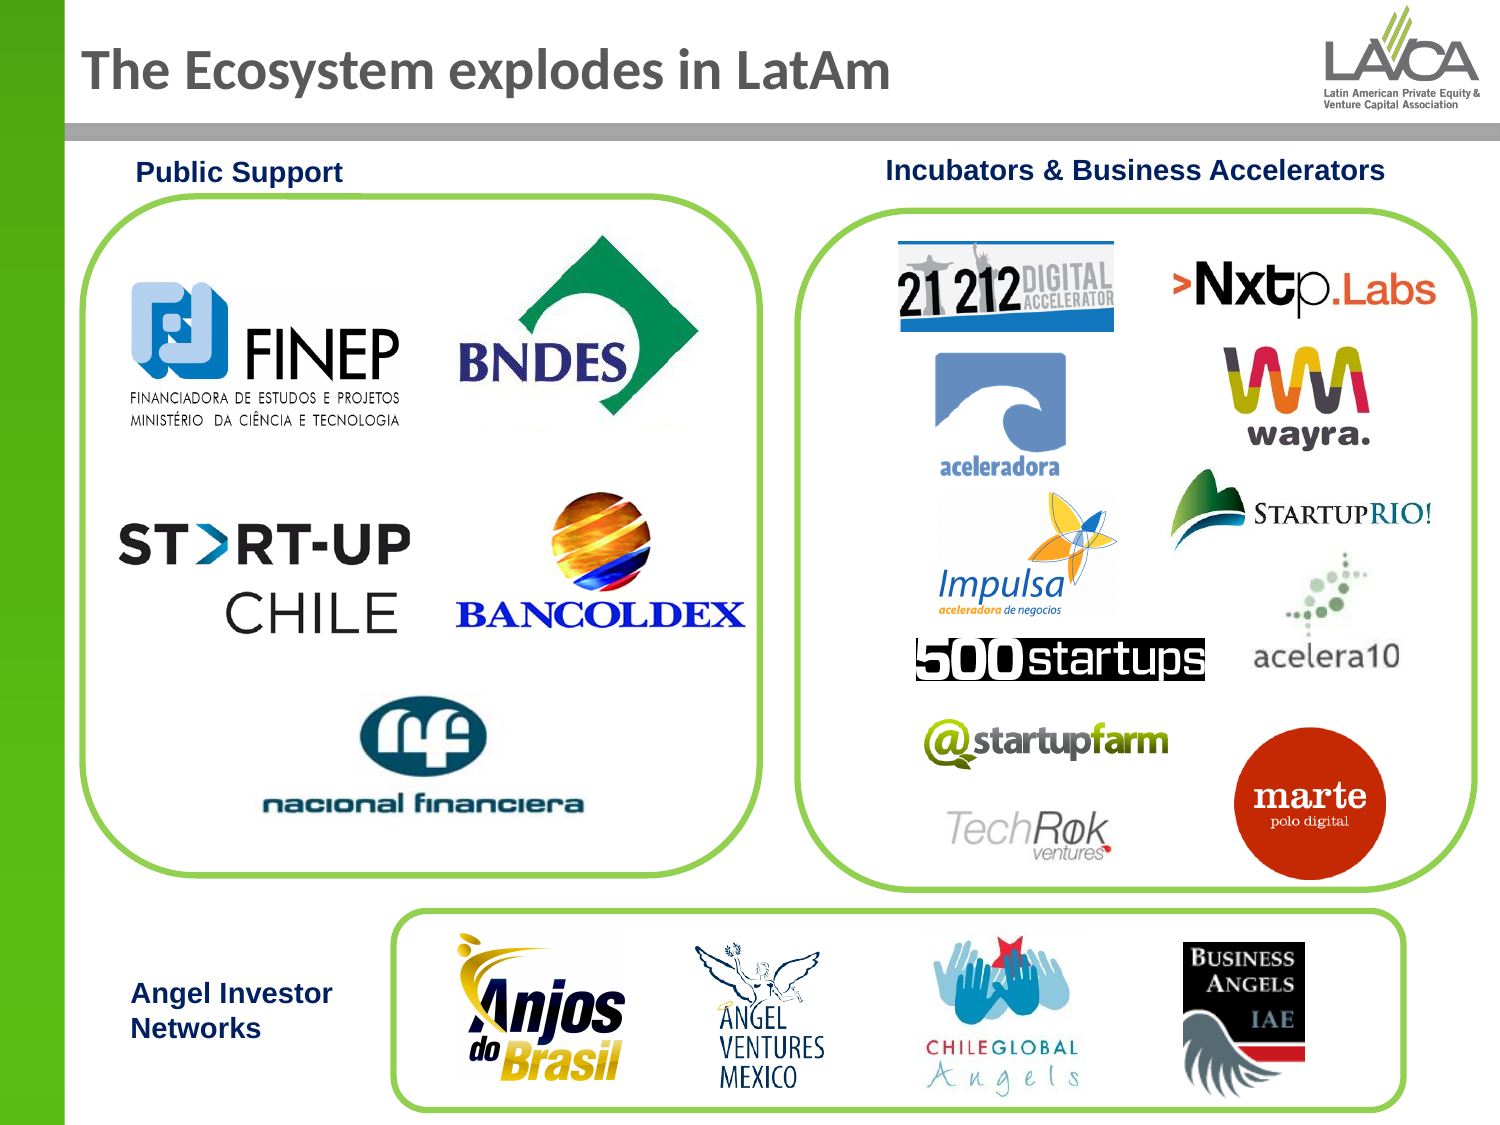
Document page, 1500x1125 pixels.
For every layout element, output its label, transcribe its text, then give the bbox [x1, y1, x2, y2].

picture [1214, 344, 1382, 453]
picture [457, 933, 625, 1082]
picture [129, 282, 400, 427]
text_box Angel Investor Networks [115, 967, 396, 1052]
picture [454, 476, 746, 631]
picture [938, 796, 1118, 872]
picture [916, 638, 1205, 682]
picture [916, 920, 1094, 1101]
text_box The Ecosystem explodes in LatAm [67, 23, 1381, 109]
picture [454, 221, 704, 438]
picture [255, 671, 592, 838]
text_box Incubators & Business Accelerators [869, 143, 1403, 194]
picture [0, 0, 65, 1125]
text_box Public Support [83, 146, 396, 197]
text_box [80, 194, 762, 878]
picture [1172, 260, 1438, 319]
text_box [795, 208, 1477, 892]
picture [924, 706, 1169, 782]
picture [1160, 467, 1447, 679]
picture [898, 241, 1114, 332]
picture [1321, 3, 1483, 113]
picture [1183, 942, 1305, 1098]
picture [937, 490, 1118, 617]
picture [111, 505, 418, 646]
picture [1230, 725, 1389, 883]
picture [929, 344, 1070, 482]
picture [695, 942, 824, 1089]
text_box [391, 908, 1406, 1113]
